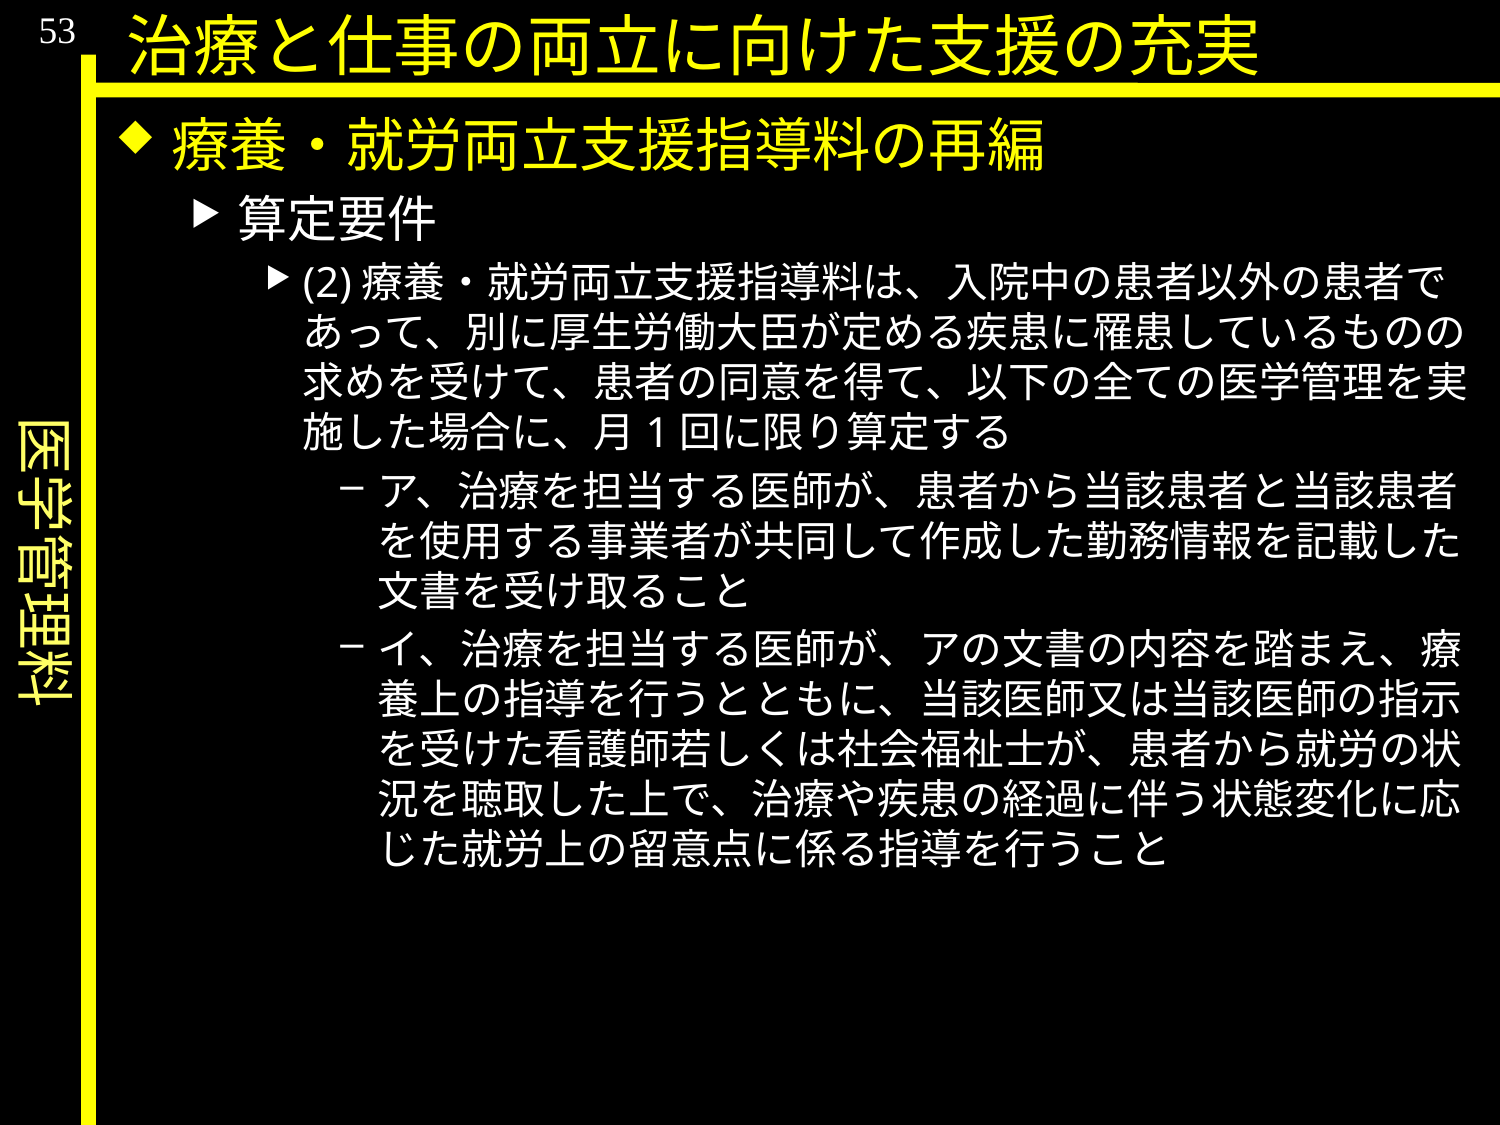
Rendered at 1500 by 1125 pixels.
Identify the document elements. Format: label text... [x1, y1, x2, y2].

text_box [88, 54, 1500, 1125]
text_box 医学管理料 [16, 0, 77, 1125]
text_box 53 [23, 0, 160, 59]
text_box 治療と仕事の両立に向けた支援の充実 [160, 0, 1477, 52]
